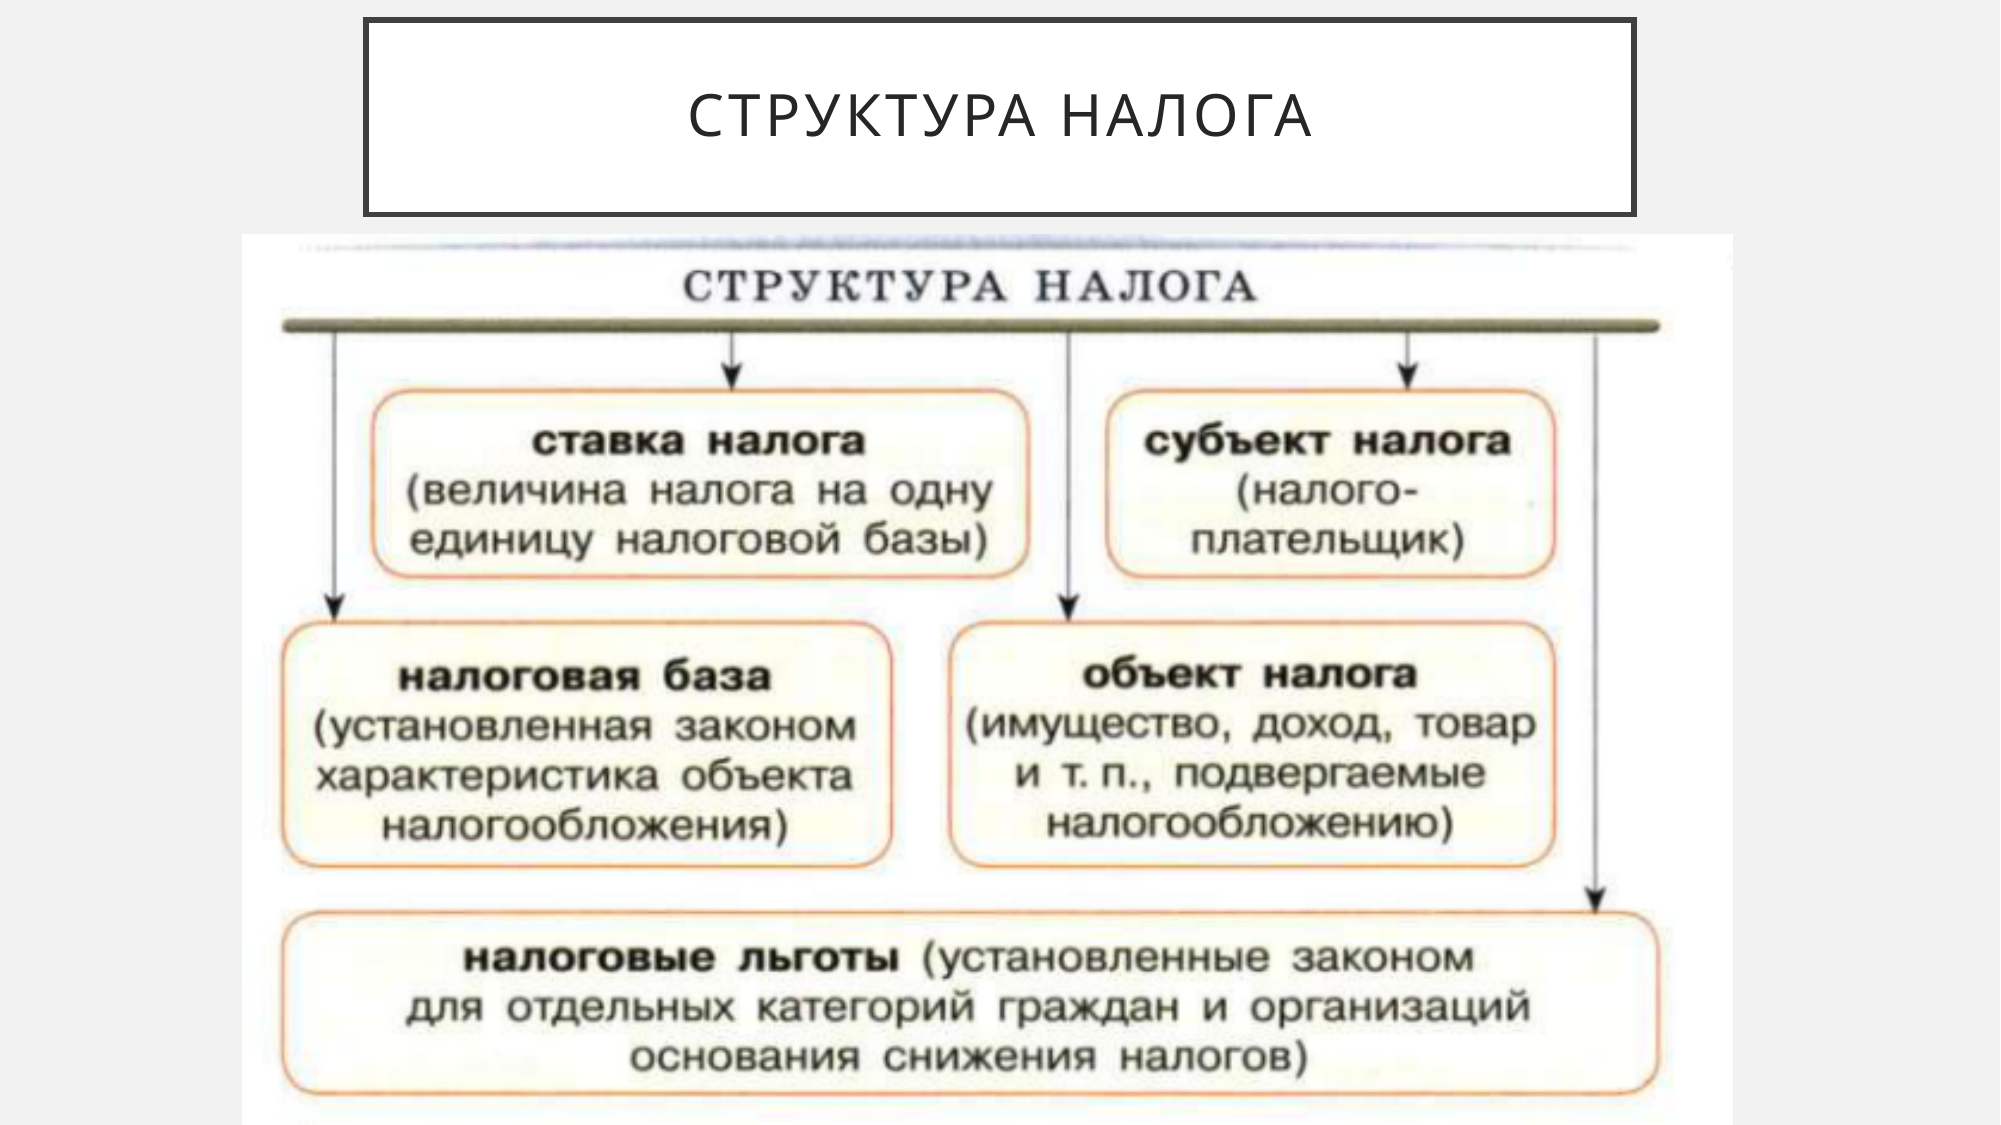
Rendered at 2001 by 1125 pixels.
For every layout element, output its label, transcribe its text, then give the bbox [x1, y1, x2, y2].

title Структура налога [363, 17, 1637, 217]
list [242, 234, 1733, 1125]
